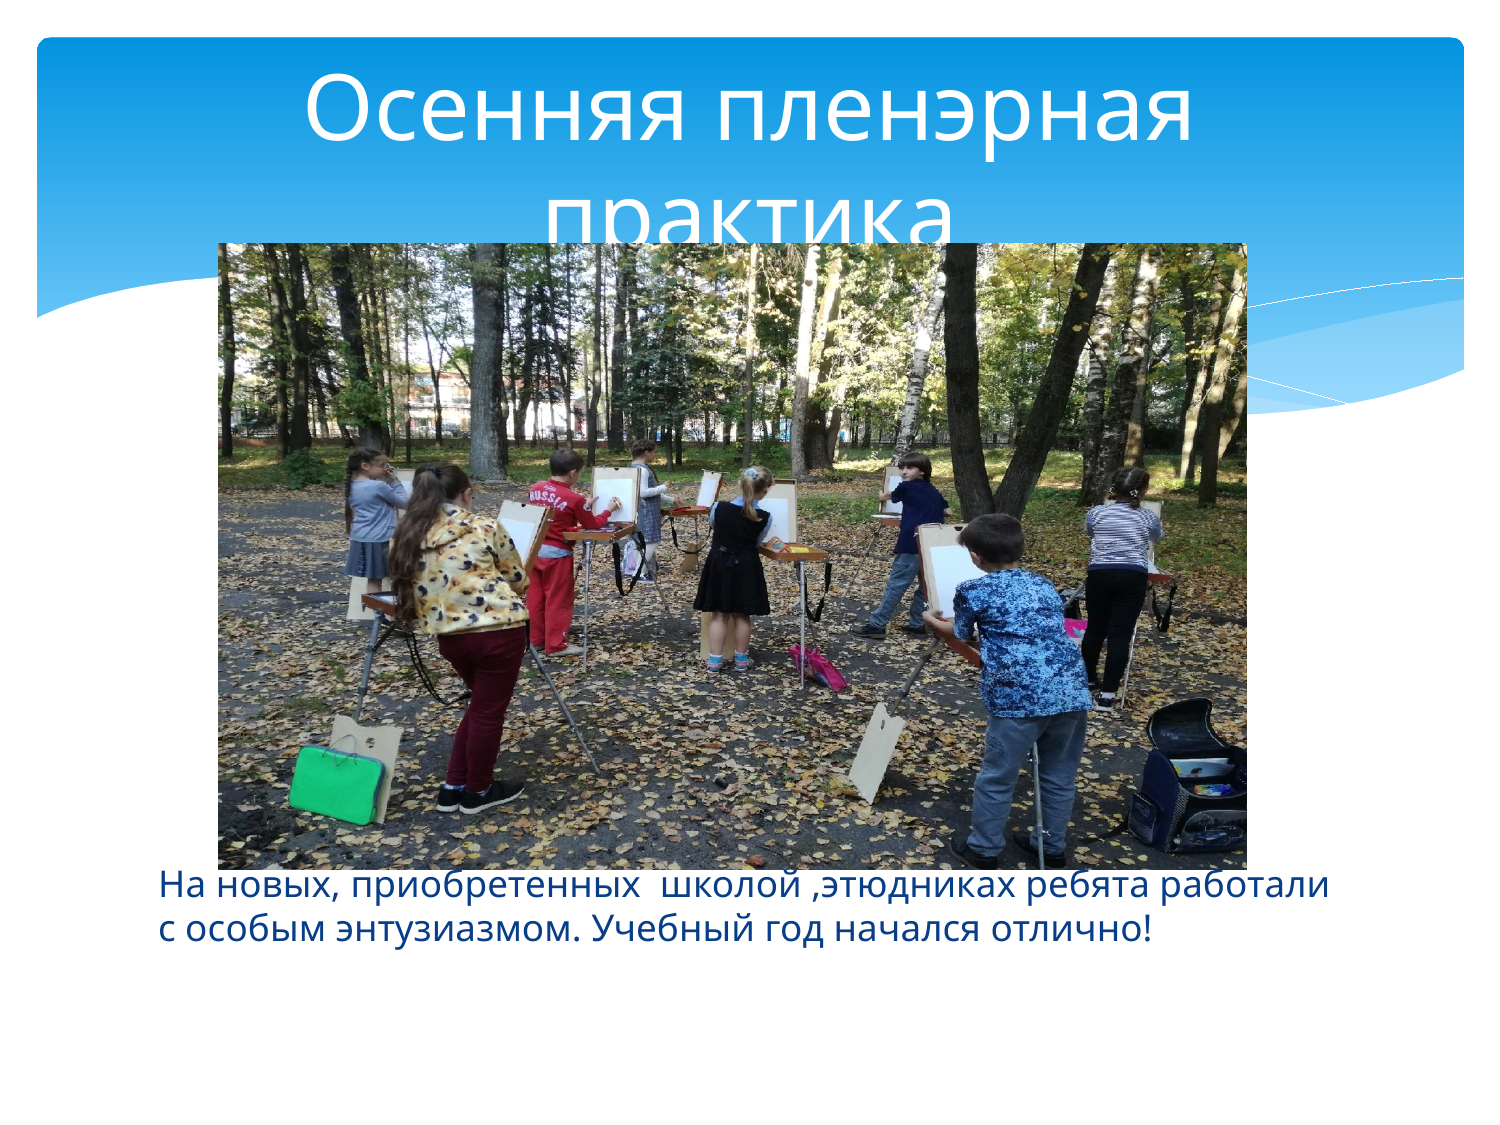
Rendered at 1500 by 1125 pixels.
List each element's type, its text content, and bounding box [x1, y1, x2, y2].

picture [218, 243, 1247, 870]
title Осенняя пленэрная практика [75, 55, 1425, 261]
list На новых, приобретенных школой ,этюдниках ребята работали с особым энтузиазмом. Учебный год начался отлично! [143, 438, 1359, 1005]
